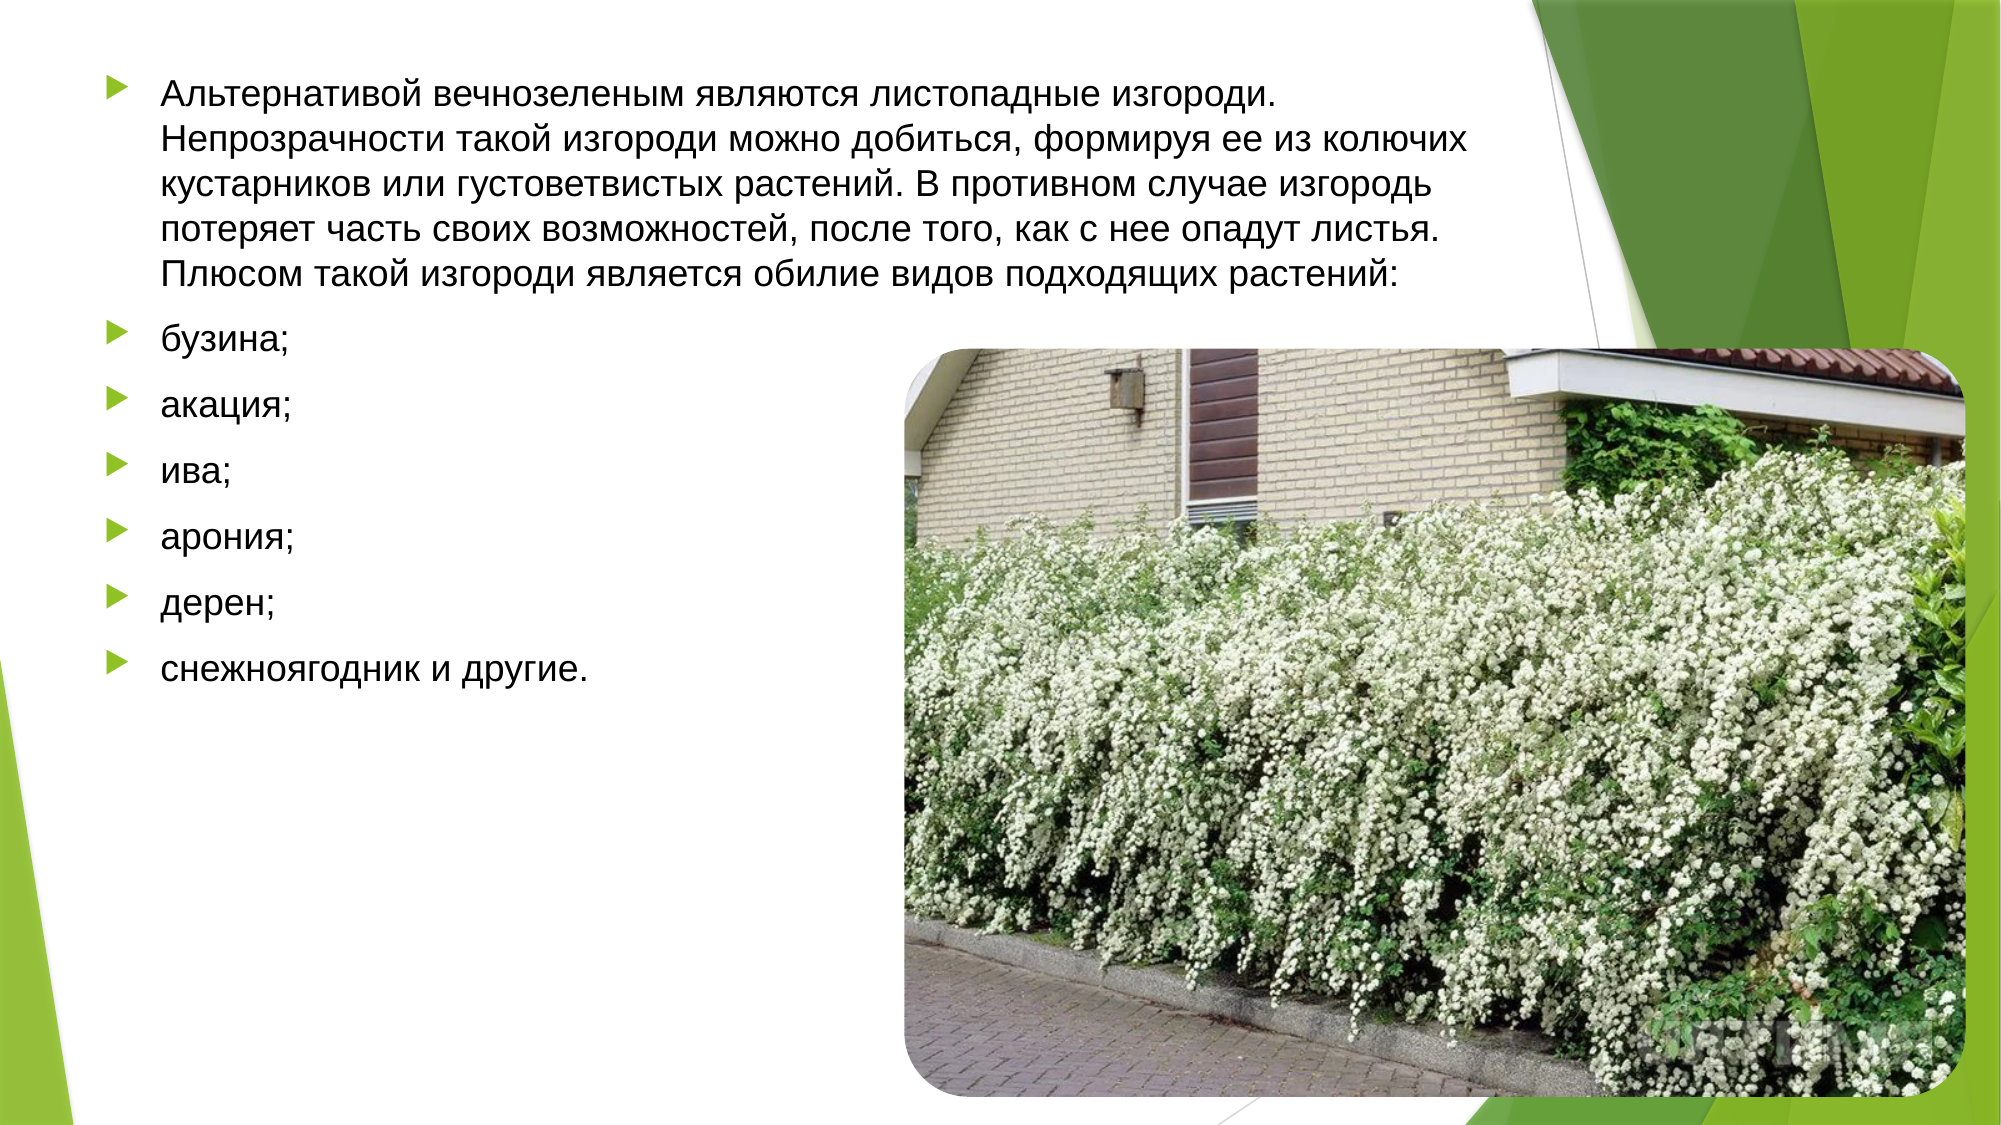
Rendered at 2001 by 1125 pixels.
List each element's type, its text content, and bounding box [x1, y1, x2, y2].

list Альтернативой вечнозеленым являются листопадные изгороди. Непрозрачности такой изгороди можно добиться, формируя ее из колючих кустарников или густоветвистых растений. В противном случае изгородь потеряет часть своих возможностей, после того, как с нее опадут листья. Плюсом такой изгороди является обилие видов подходящих растений: бузина; акация; ива; арония; дерен; снежноягодник и другие. [89, 60, 1500, 698]
picture [903, 348, 1967, 1098]
